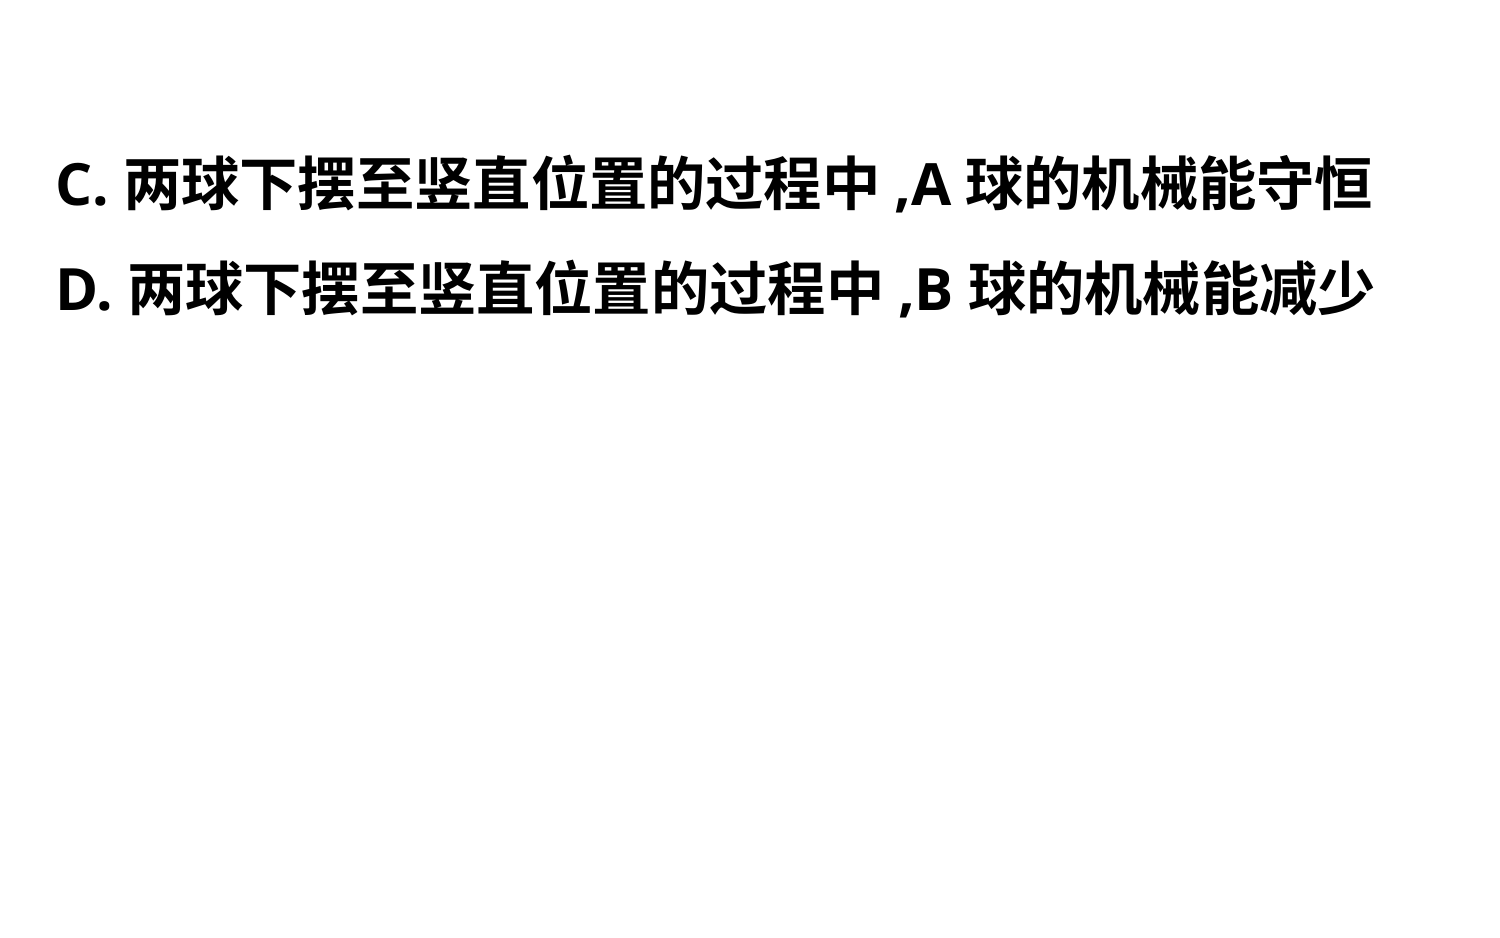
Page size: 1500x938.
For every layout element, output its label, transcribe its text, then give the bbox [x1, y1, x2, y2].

text_box C.两球下摆至竖直位置的过程中,A球的机械能守恒 D.两球下摆至竖直位置的过程中,B球的机械能减少 [41, 105, 1456, 330]
